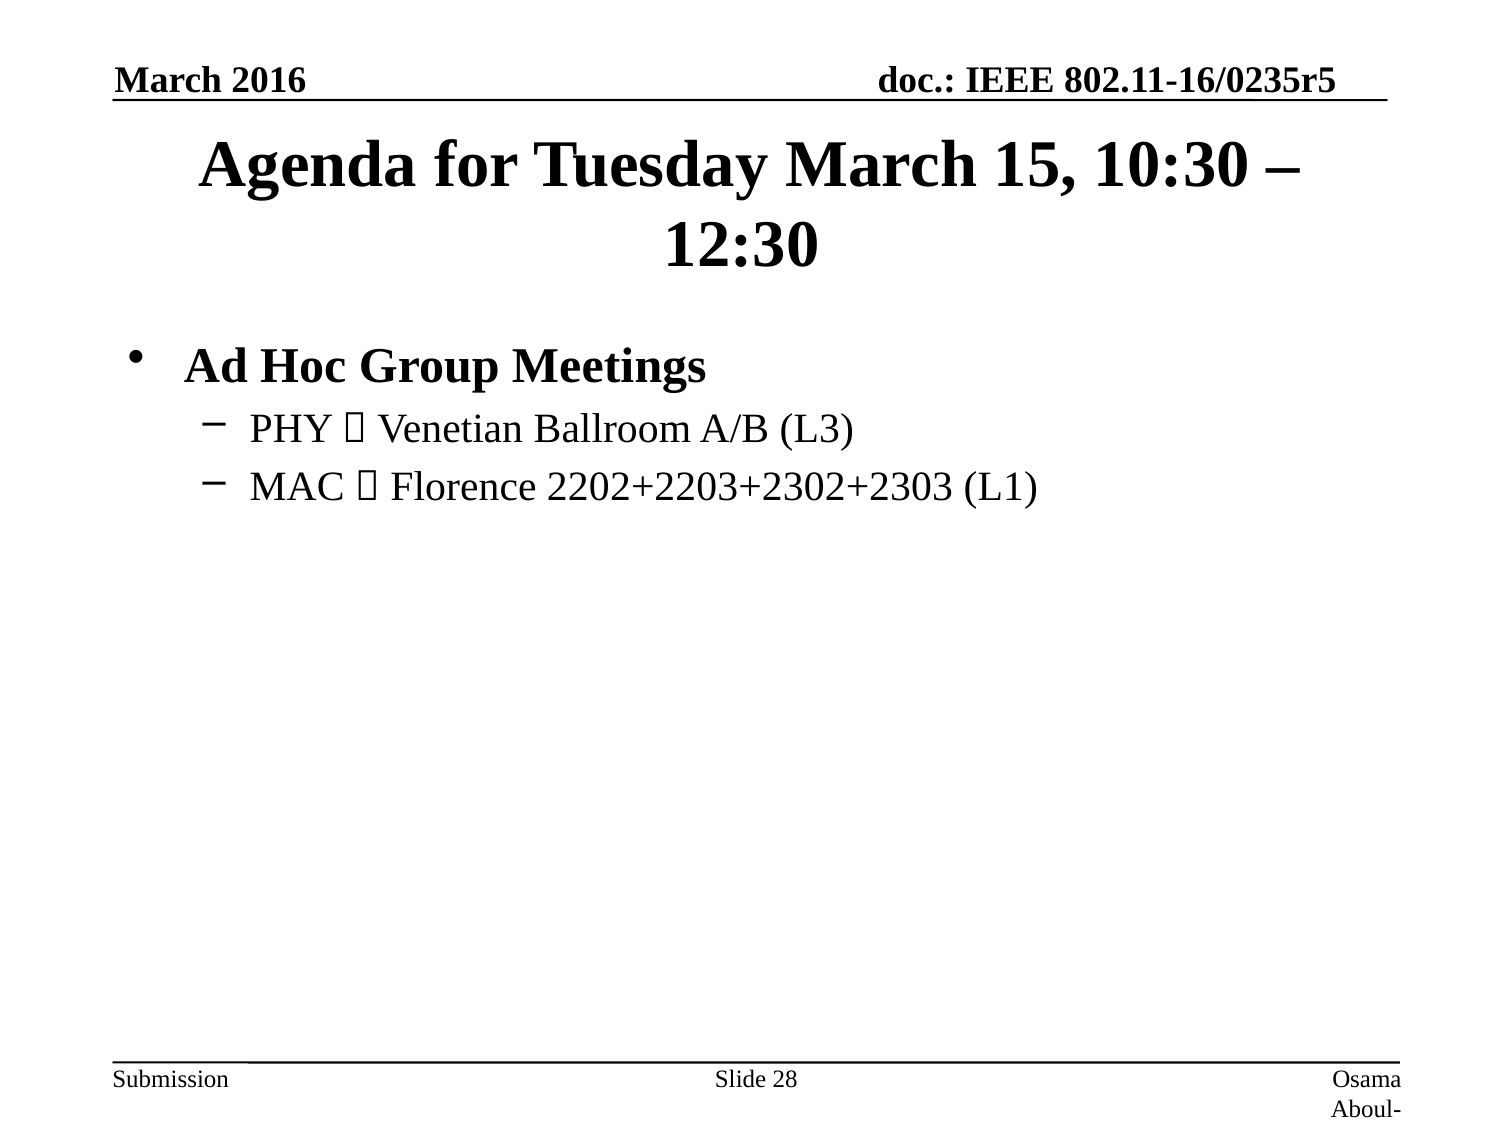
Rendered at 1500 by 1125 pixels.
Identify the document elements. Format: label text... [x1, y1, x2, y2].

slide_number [114, 54, 309, 101]
title Agenda for Tuesday March 15, 10:30 – 12:30 [112, 112, 1388, 288]
slide_number Slide 28 [714, 1061, 798, 1093]
footer Osama Aboul-Magd (Huawei Technologies) [1324, 1061, 1402, 1093]
list Ad Hoc Group Meetings PHY  Venetian Ballroom A/B (L3) MAC  Florence 2202+2203+2302+2303 (L1) [112, 324, 1388, 1000]
